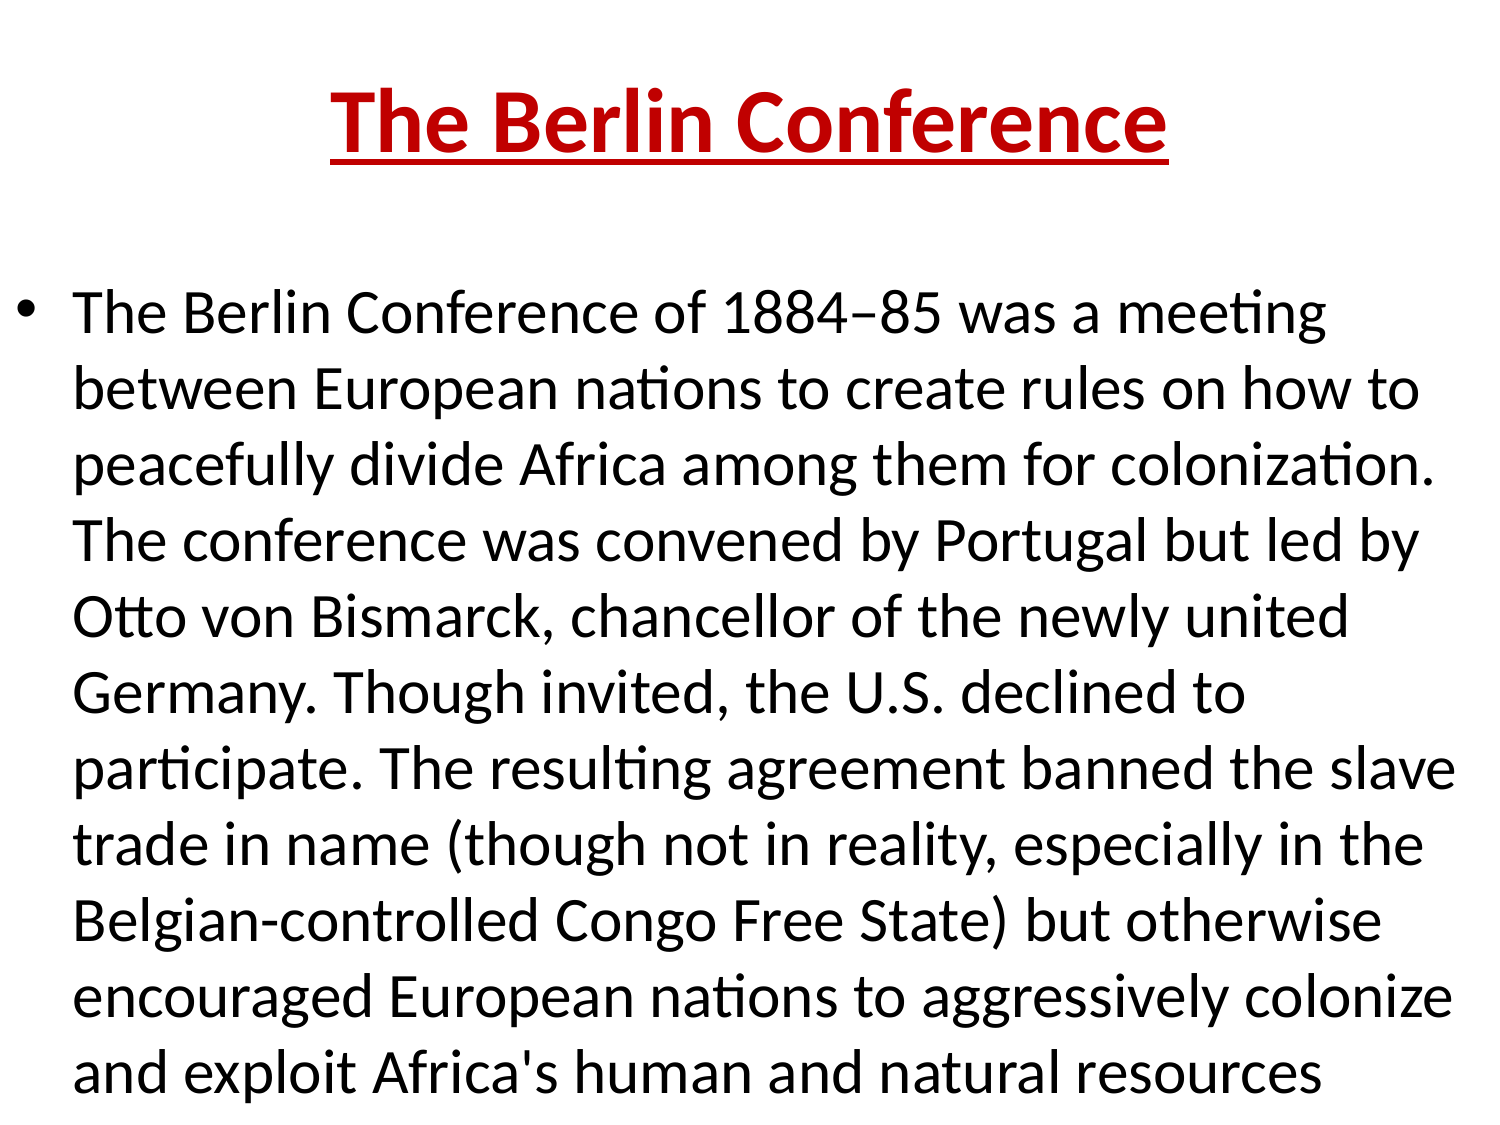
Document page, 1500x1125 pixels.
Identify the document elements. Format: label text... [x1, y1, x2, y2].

title The Berlin Conference [75, 0, 1425, 233]
list The Berlin Conference of 1884–85 was a meeting between European nations to create rules on how to peacefully divide Africa among them for colonization. The conference was convened by Portugal but led by Otto von Bismarck, chancellor of the newly united Germany. Though invited, the U.S. declined to participate. The resulting agreement banned the slave trade in name (though not in reality, especially in the Belgian-controlled Congo Free State) but otherwise encouraged European nations to aggressively colonize and exploit Africa's human and natural resources [0, 262, 1500, 1125]
